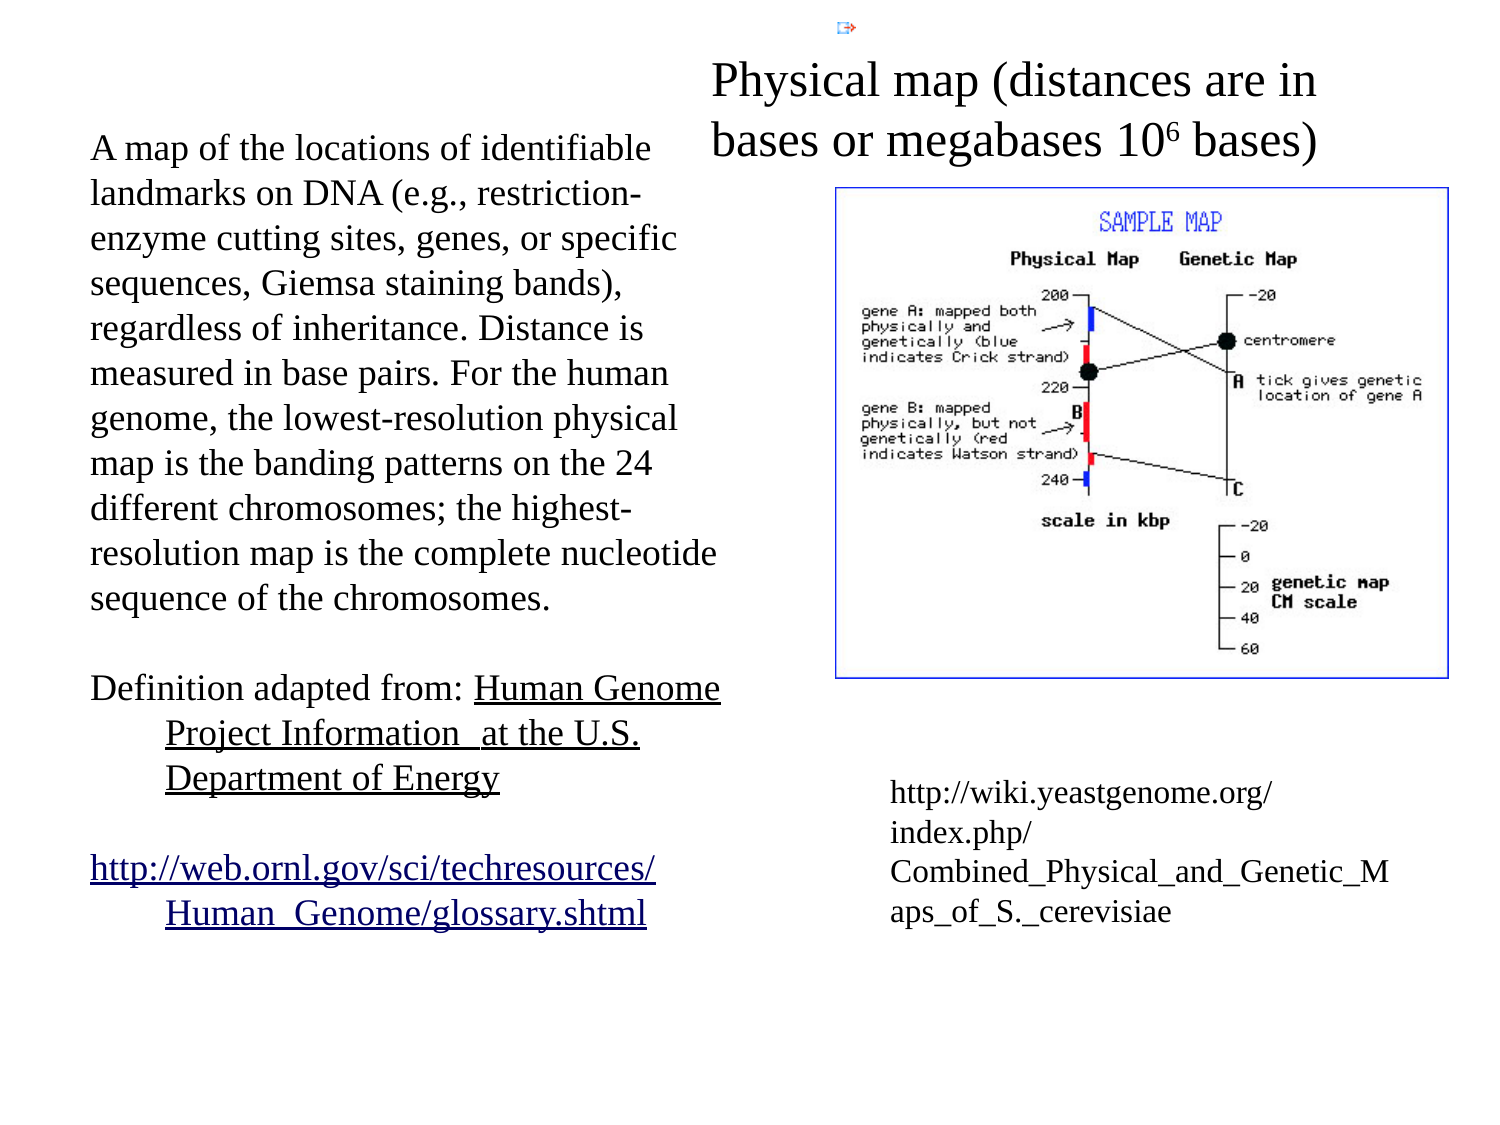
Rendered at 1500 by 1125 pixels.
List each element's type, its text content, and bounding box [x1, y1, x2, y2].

text_box http://wiki.yeastgenome.org/index.php/Combined_Physical_and_Genetic_Maps_of_S._cerevisiae [875, 762, 1409, 937]
picture [835, 187, 1450, 679]
text_box Physical map (distances are in bases or megabases 106 bases) [696, 38, 1409, 174]
picture [831, 22, 856, 34]
text_box A map of the locations of identifiable landmarks on DNA (e.g., restriction-enzyme cutting sites, genes, or specific sequences, Giemsa staining bands), regardless of inheritance. Distance is measured in base pairs. For the human genome, the lowest-resolution physical map is the banding patterns on the 24 different chromosomes; the highest-resolution map is the complete nucleotide sequence of the chromosomes. Definition adapted from: Human Genome Project Information at the U.S. Department of Energy http://web.ornl.gov/sci/techresources/Human_Genome/glossary.shtml [74, 70, 763, 986]
